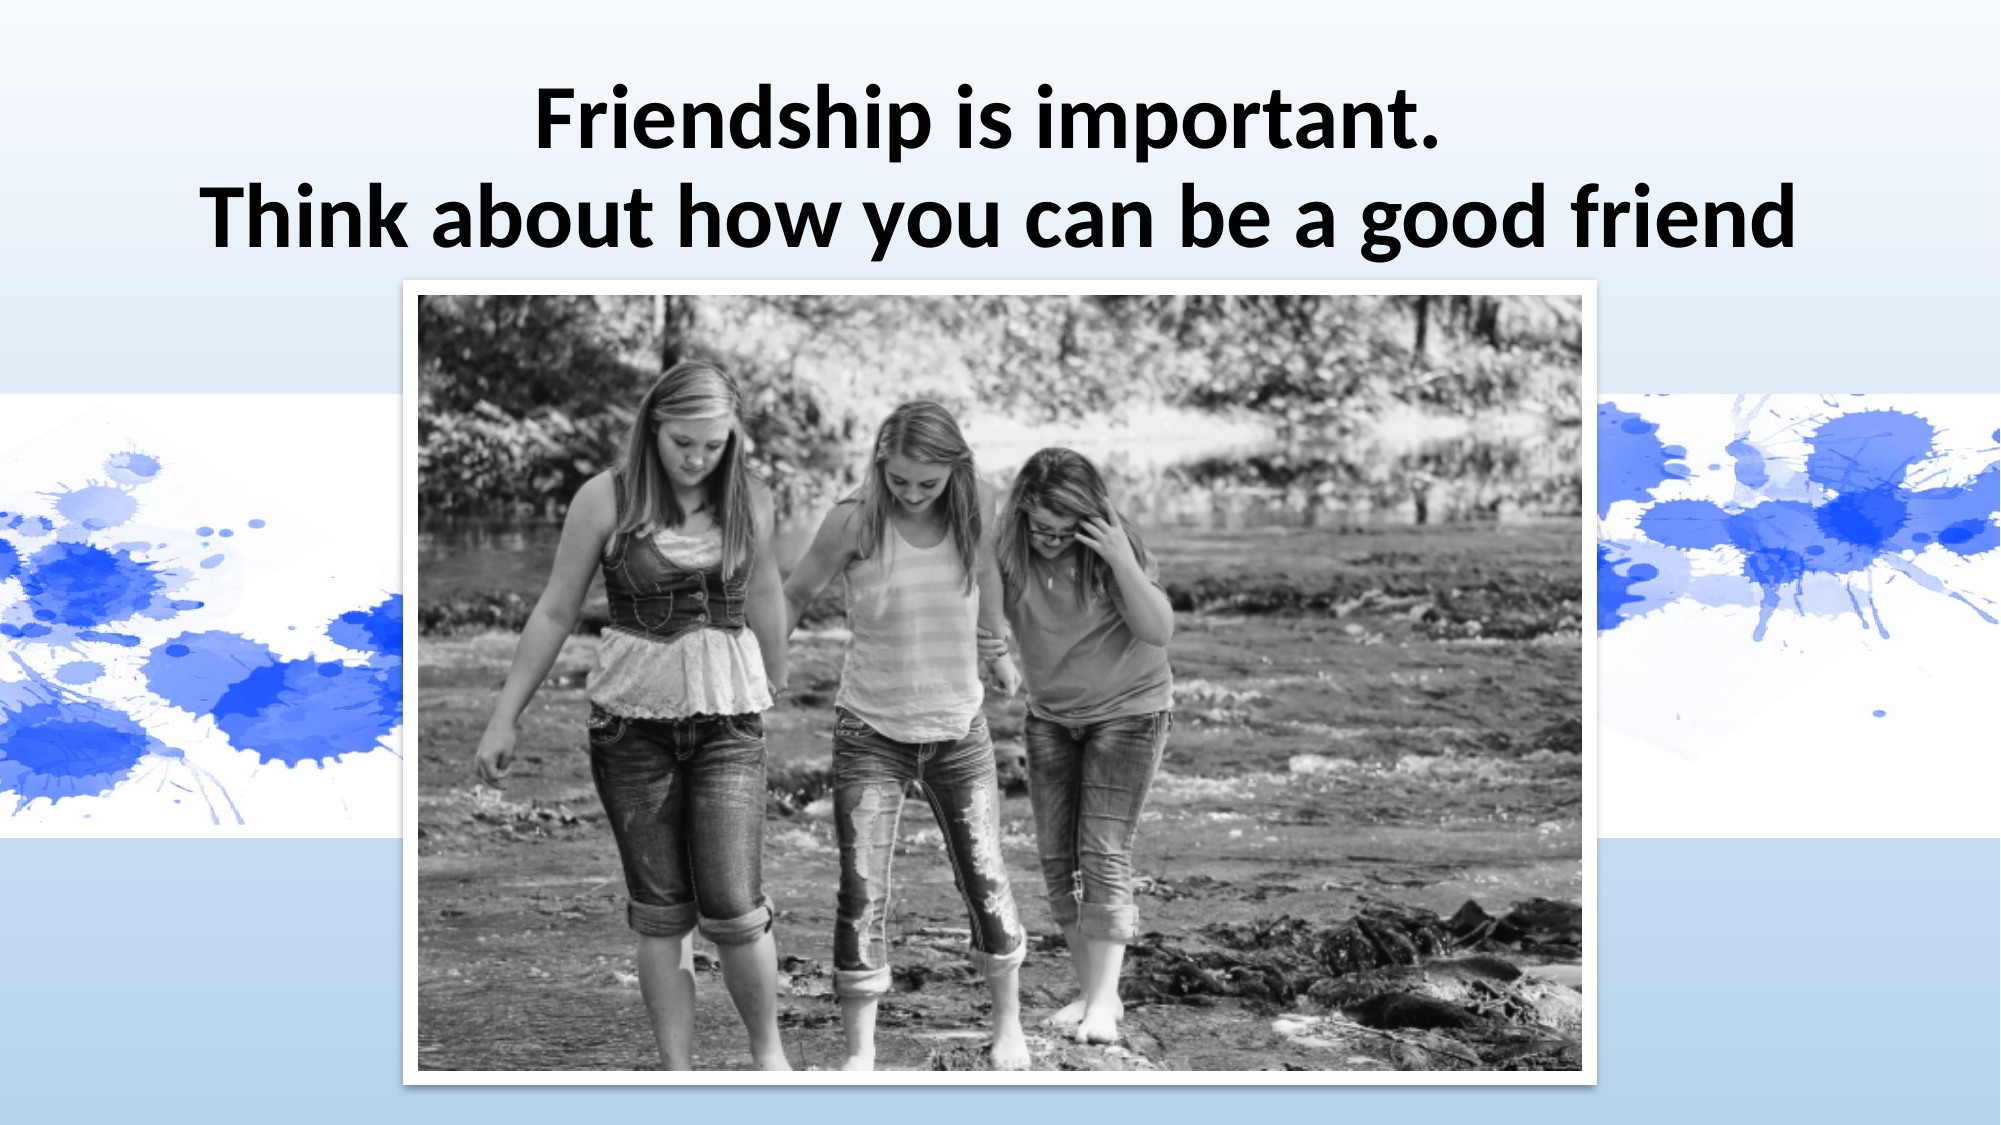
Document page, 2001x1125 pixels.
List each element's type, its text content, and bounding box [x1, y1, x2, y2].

picture [0, 394, 417, 838]
title Friendship is important. Think about how you can be a good friend [137, 59, 1863, 278]
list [417, 294, 1583, 1071]
picture [1583, 394, 2000, 838]
